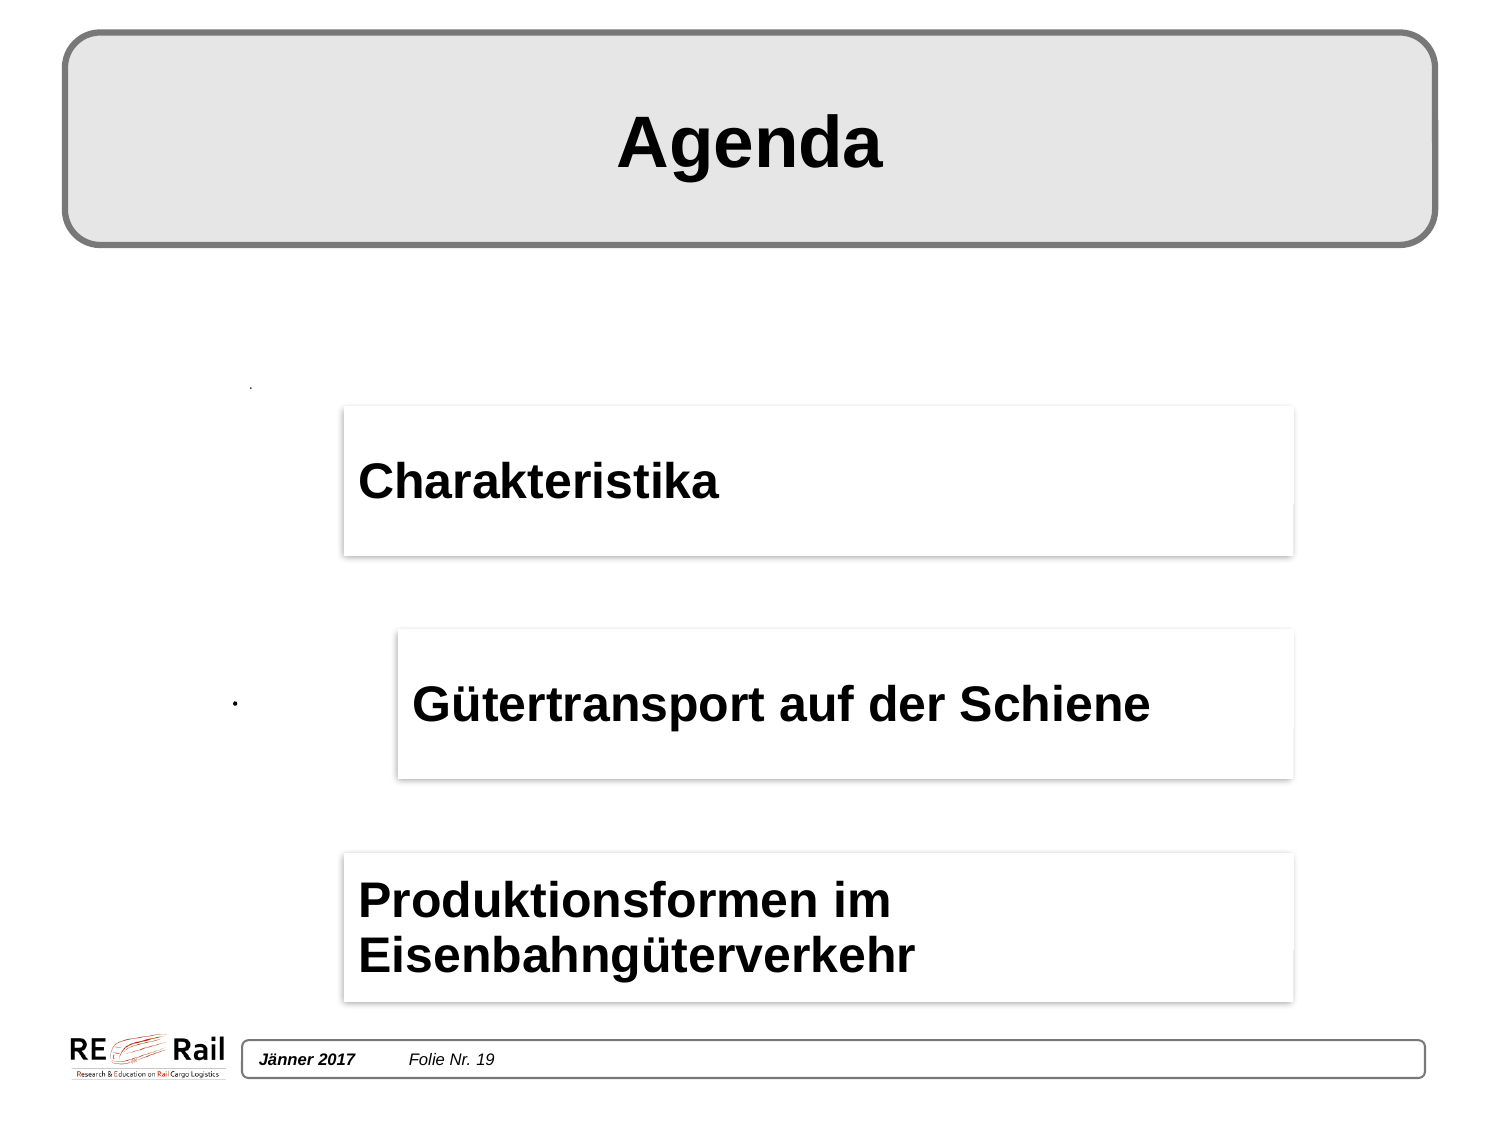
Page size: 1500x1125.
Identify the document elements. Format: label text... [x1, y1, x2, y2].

title Agenda [88, 45, 1412, 233]
picture [68, 1032, 226, 1080]
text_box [229, 266, 1294, 1012]
